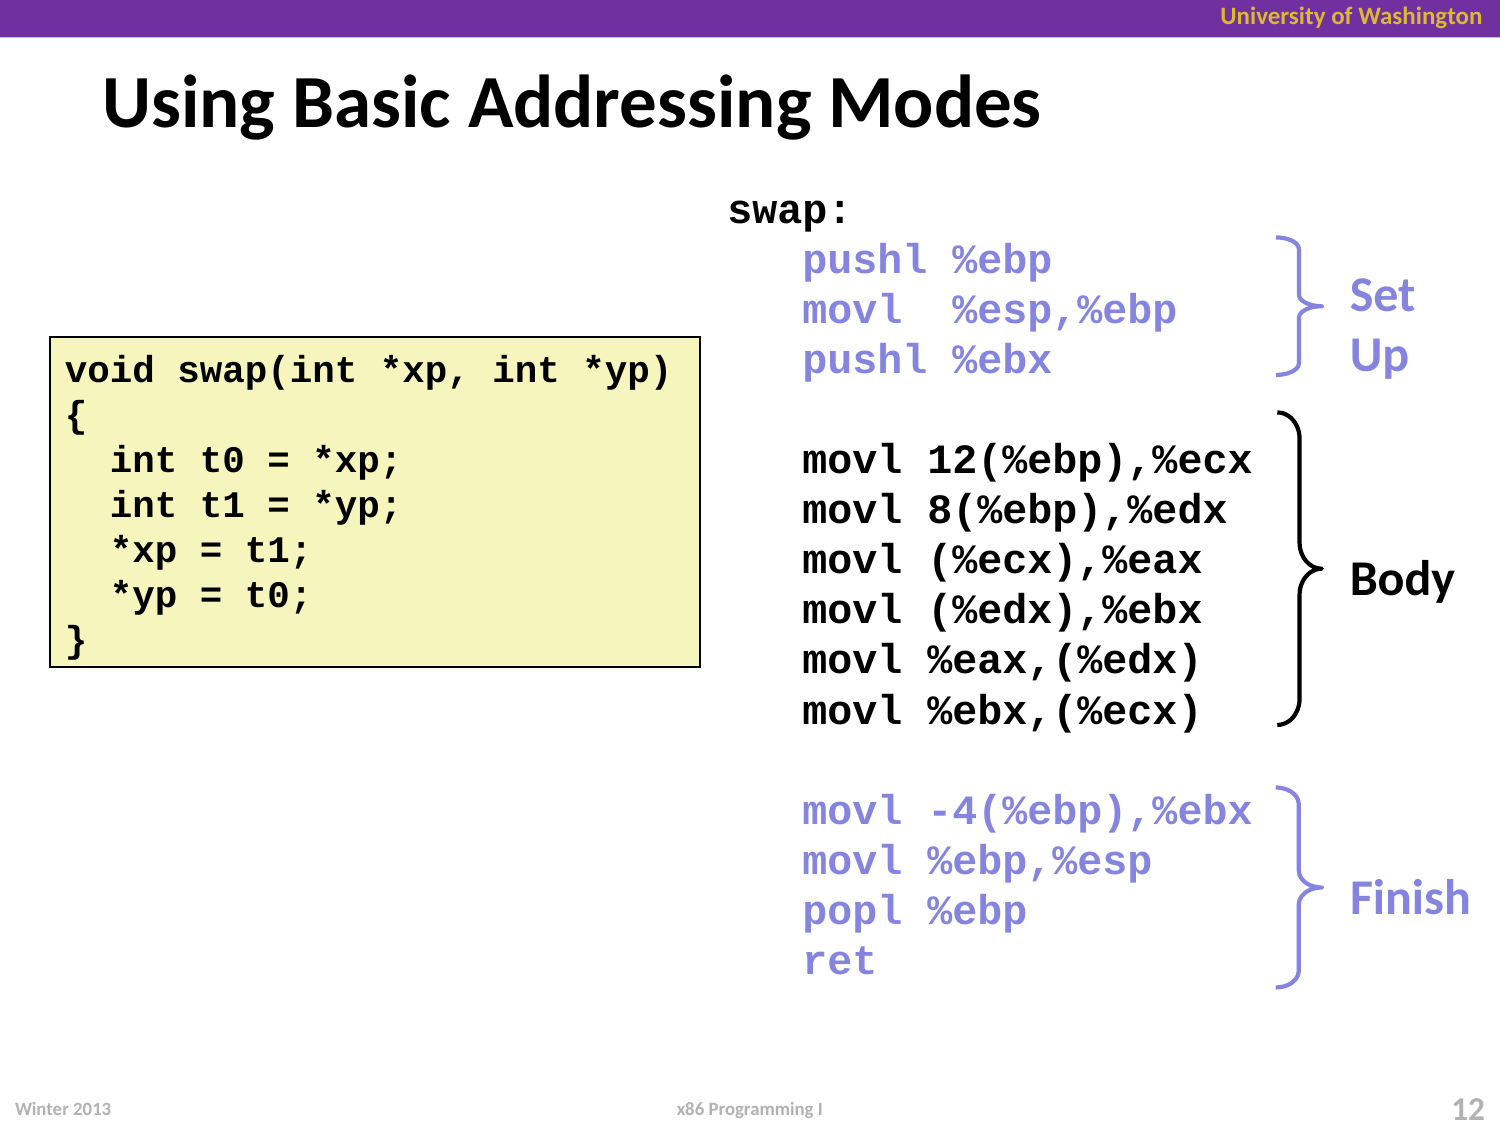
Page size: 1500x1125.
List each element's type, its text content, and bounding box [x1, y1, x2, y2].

text_box [1277, 412, 1322, 725]
text_box [1276, 237, 1322, 375]
text_box swap: pushl %ebp movl %esp,%ebp pushl %ebx movl 12(%ebp),%ecx movl 8(%ebp),%edx movl (%ecx),%eax movl (%edx),%ebx movl %eax,(%edx) movl %ebx,(%ecx) movl -4(%ebp),%ebx movl %ebp,%esp popl %ebp ret [712, 174, 1313, 990]
text_box [1275, 787, 1322, 988]
slide_number 12 [1400, 1077, 1500, 1125]
text_box Set Up [1335, 253, 1431, 389]
text_box Finish [1335, 857, 1486, 932]
footer x86 Programming I [512, 1077, 988, 1125]
text_box void swap(int *xp, int *yp) { int t0 = *xp; int t1 = *yp; *xp = t1; *yp = t0; } [50, 337, 700, 667]
title Using Basic Addressing Modes [87, 49, 1345, 145]
slide_number Winter 2013 [0, 1077, 450, 1125]
text_box Body [1335, 538, 1471, 614]
